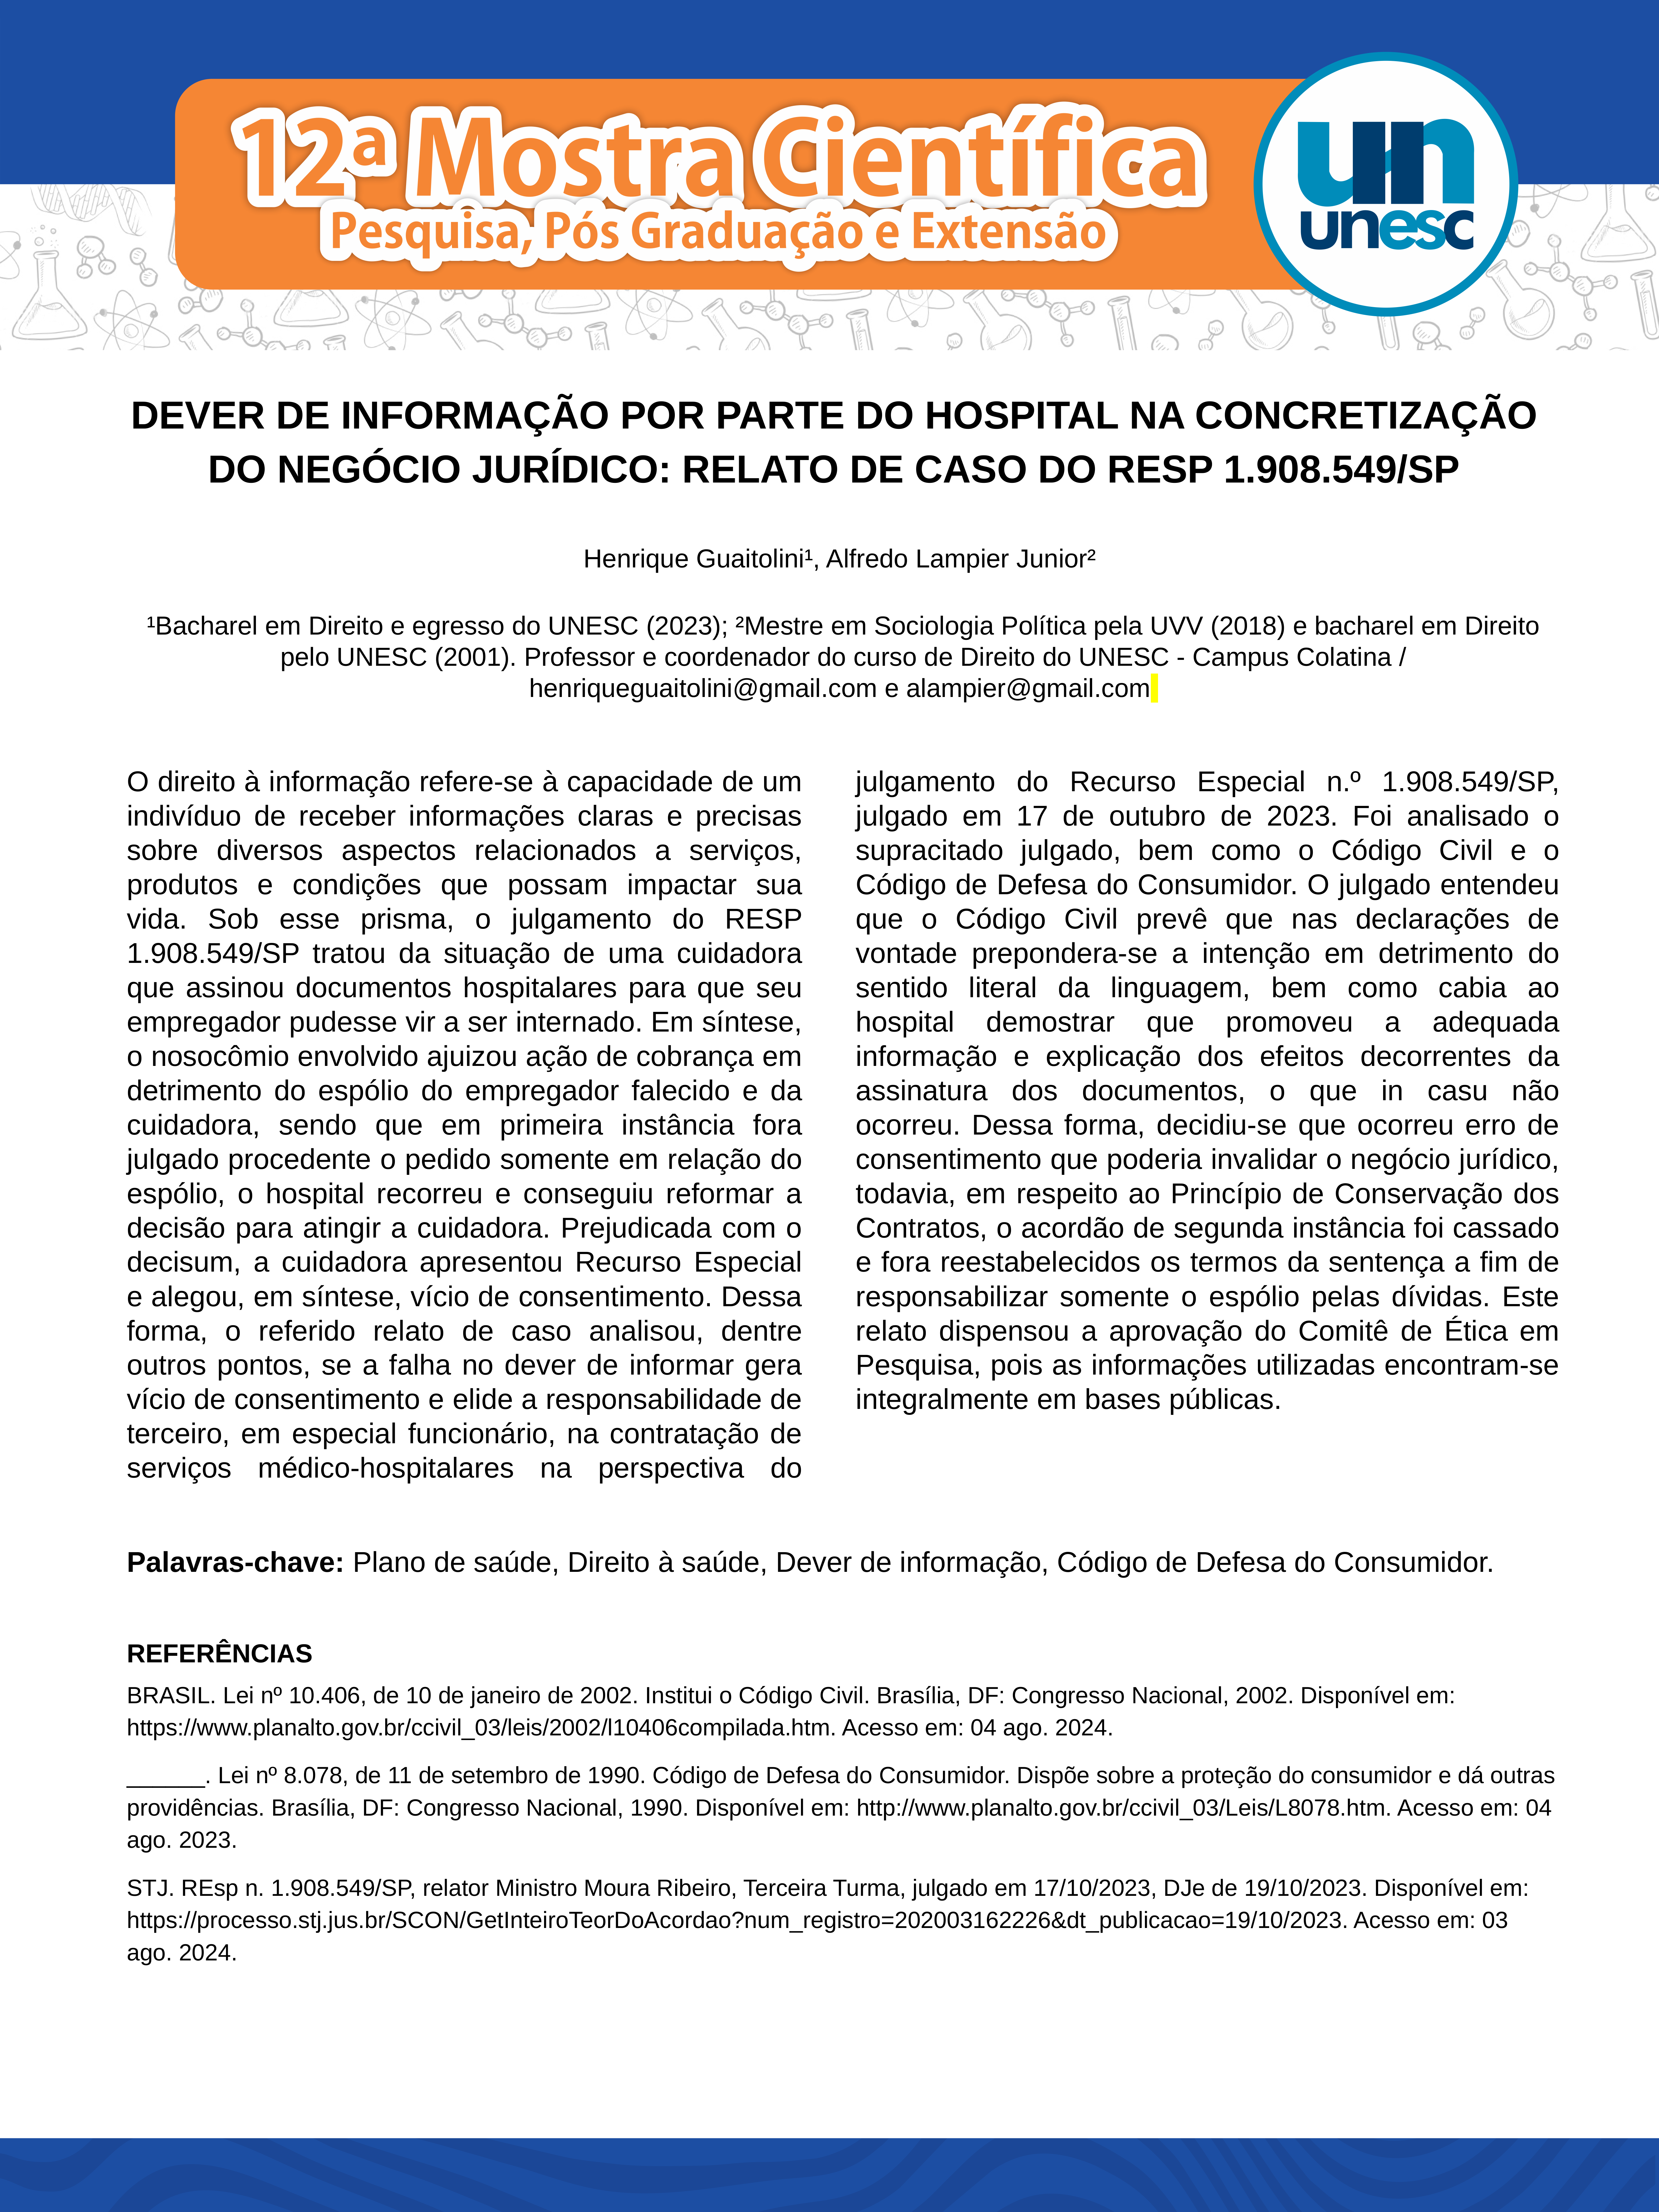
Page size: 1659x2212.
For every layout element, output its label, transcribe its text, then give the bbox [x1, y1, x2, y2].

text_box DEVER DE INFORMAÇÃO POR PARTE DO HOSPITAL NA CONCRETIZAÇÃO DO NEGÓCIO JURÍDICO: RELATO DE CASO DO RESP 1.908.549/SP [104, 380, 1565, 493]
text_box julgamento do Recurso Especial n.º 1.908.549/SP, julgado em 17 de outubro de 2023. Foi analisado o supracitado julgado, bem como o Código Civil e o Código de Defesa do Consumidor. O julgado entendeu que o Código Civil prevê que nas declarações de vontade prepondera-se a intenção em detrimento do sentido literal da linguagem, bem como cabia ao hospital demostrar que promoveu a adequada informação e explicação dos efeitos decorrentes da assinatura dos documentos, o que in casu não ocorreu. Dessa forma, decidiu-se que ocorreu erro de consentimento que poderia invalidar o negócio jurídico, todavia, em respeito ao Princípio de Conservação dos Contratos, o acordão de segunda instância foi cassado e fora reestabelecidos os termos da sentença a fim de responsabilizar somente o espólio pelas dívidas. Este relato dispensou a aprovação do Comitê de Ética em Pesquisa, pois as informações utilizadas encontram-se integralmente em bases públicas. [851, 760, 1565, 1417]
text_box O direito à informação refere-se à capacidade de um indivíduo de receber informações claras e precisas sobre diversos aspectos relacionados a serviços, produtos e condições que possam impactar sua vida. Sob esse prisma, o julgamento do RESP 1.908.549/SP tratou da situação de uma cuidadora que assinou documentos hospitalares para que seu empregador pudesse vir a ser internado. Em síntese, o nosocômio envolvido ajuizou ação de cobrança em detrimento do espólio do empregador falecido e da cuidadora, sendo que em primeira instância fora julgado procedente o pedido somente em relação do espólio, o hospital recorreu e conseguiu reformar a decisão para atingir a cuidadora. Prejudicada com o decisum, a cuidadora apresentou Recurso Especial e alegou, em síntese, vício de consentimento. Dessa forma, o referido relato de caso analisou, dentre outros pontos, se a falha no dever de informar gera vício de consentimento e elide a responsabilidade de terceiro, em especial funcionário, na contratação de serviços médico-hospitalares na perspectiva do julgamento [122, 760, 808, 1520]
text_box REFERÊNCIAS BRASIL. Lei nº 10.406, de 10 de janeiro de 2002. Institui o Código Civil. Brasília, DF: Congresso Nacional, 2002. Disponível em: https://www.planalto.gov.br/ccivil_03/leis/2002/l10406compilada.htm. Acesso em: 04 ago. 2024. ______. Lei nº 8.078, de 11 de setembro de 1990. Código de Defesa do Consumidor. Dispõe sobre a proteção do consumidor e dá outras providências. Brasília, DF: Congresso Nacional, 1990. Disponível em: http://www.planalto.gov.br/ccivil_03/Leis/L8078.htm. Acesso em: 04 ago. 2023. STJ. REsp n. 1.908.549/SP, relator Ministro Moura Ribeiro, Terceira Turma, julgado em 17/10/2023, DJe de 19/10/2023. Disponível em: https://processo.stj.jus.br/SCON/GetInteiroTeorDoAcordao?num_registro=202003162226&dt_publicacao=19/10/2023. Acesso em: 03 ago. 2024. [122, 1630, 1565, 1968]
text_box Henrique Guaitolini¹, Alfredo Lampier Junior² ¹Bacharel em Direito e egresso do UNESC (2023); ²Mestre em Sociologia Política pela UVV (2018) e bacharel em Direito pelo UNESC (2001). Professor e coordenador do curso de Direito do UNESC - Campus Colatina / henriqueguaitolini@gmail.com e alampier@gmail.com [122, 534, 1565, 705]
text_box Palavras-chave: Plano de saúde, Direito à saúde, Dever de informação, Código de Defesa do Consumidor. [122, 1536, 1565, 1580]
